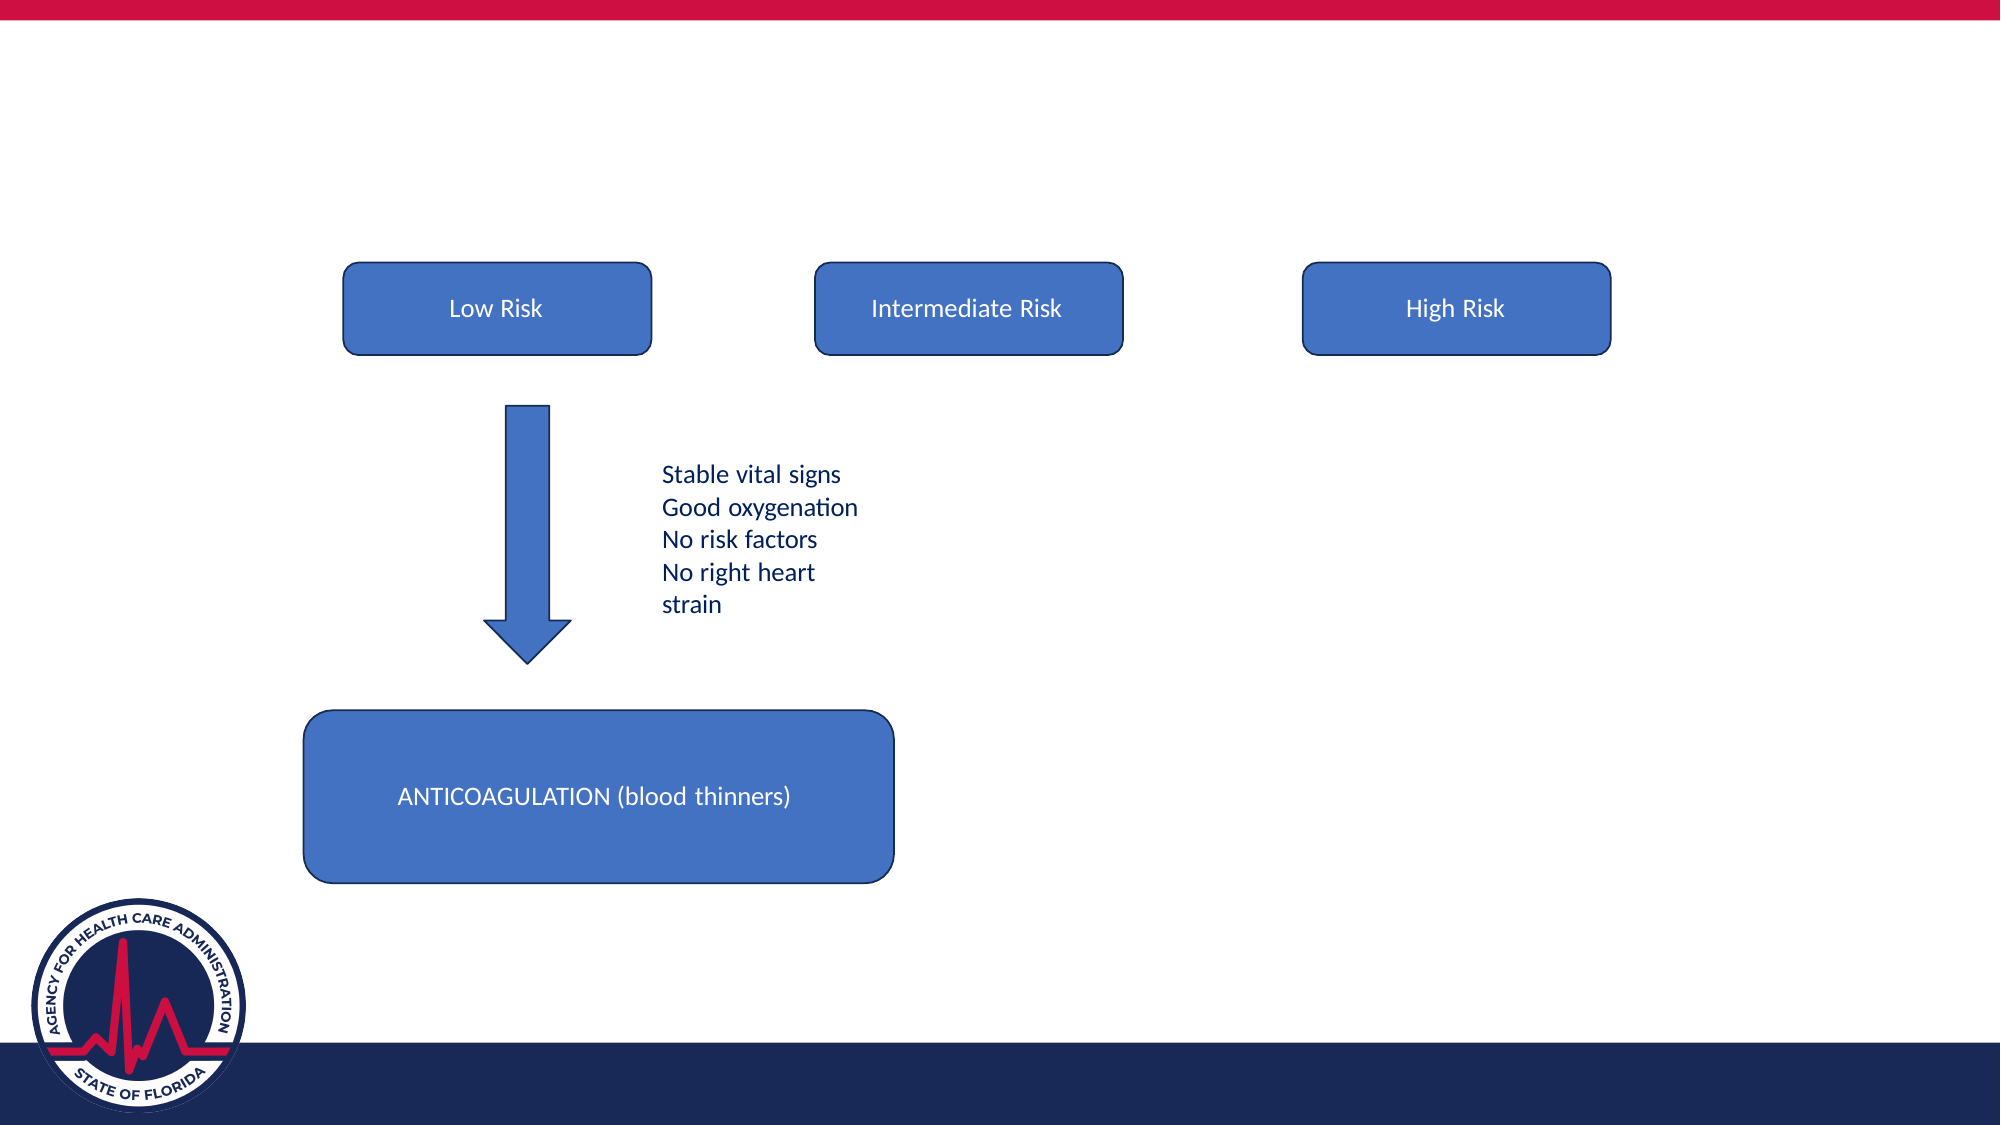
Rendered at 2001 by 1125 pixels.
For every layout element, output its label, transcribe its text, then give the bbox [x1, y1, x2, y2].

picture [31, 898, 246, 1113]
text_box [1301, 261, 1612, 356]
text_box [302, 709, 895, 885]
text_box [342, 261, 653, 356]
text_box Stable vital signs Good oxygenation No risk factors No right heart strain [660, 454, 889, 619]
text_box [483, 405, 572, 665]
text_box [814, 261, 1124, 356]
